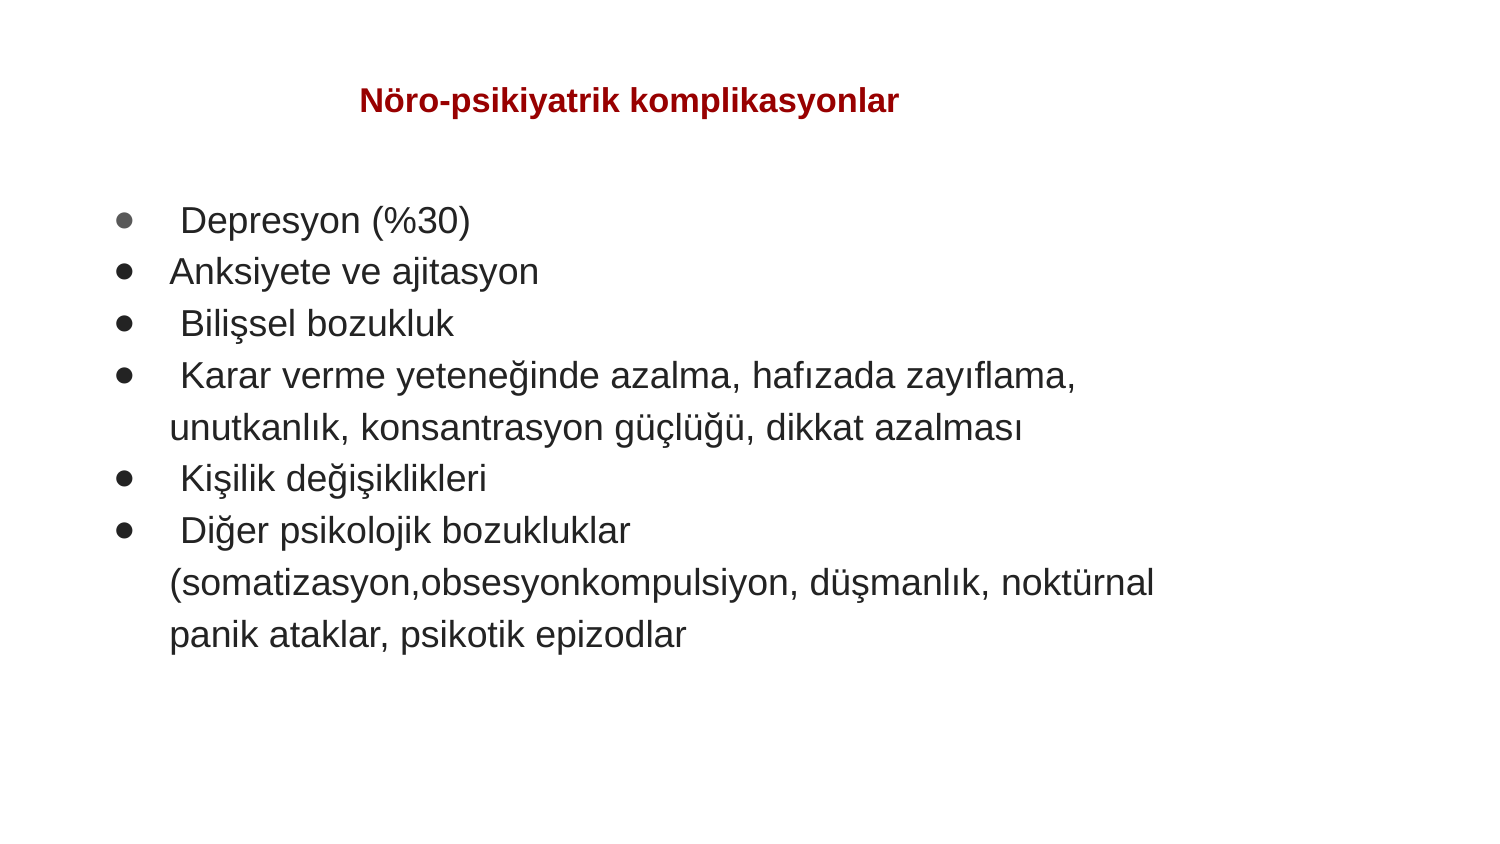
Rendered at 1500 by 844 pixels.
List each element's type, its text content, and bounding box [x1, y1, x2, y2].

list Depresyon (%30) Anksiyete ve ajitasyon Bilişsel bozukluk Karar verme yeteneğinde azalma, hafızada zayıflama, unutkanlık, konsantrasyon güçlüğü, dikkat azalması Kişilik değişiklikleri Diğer psikolojik bozukluklar (somatizasyon,obsesyonkompulsiyon, düşmanlık, noktürnal panik ataklar, psikotik epizodlar [79, 173, 1261, 735]
title Nöro-psikiyatrik komplikasyonlar [344, 63, 1051, 158]
